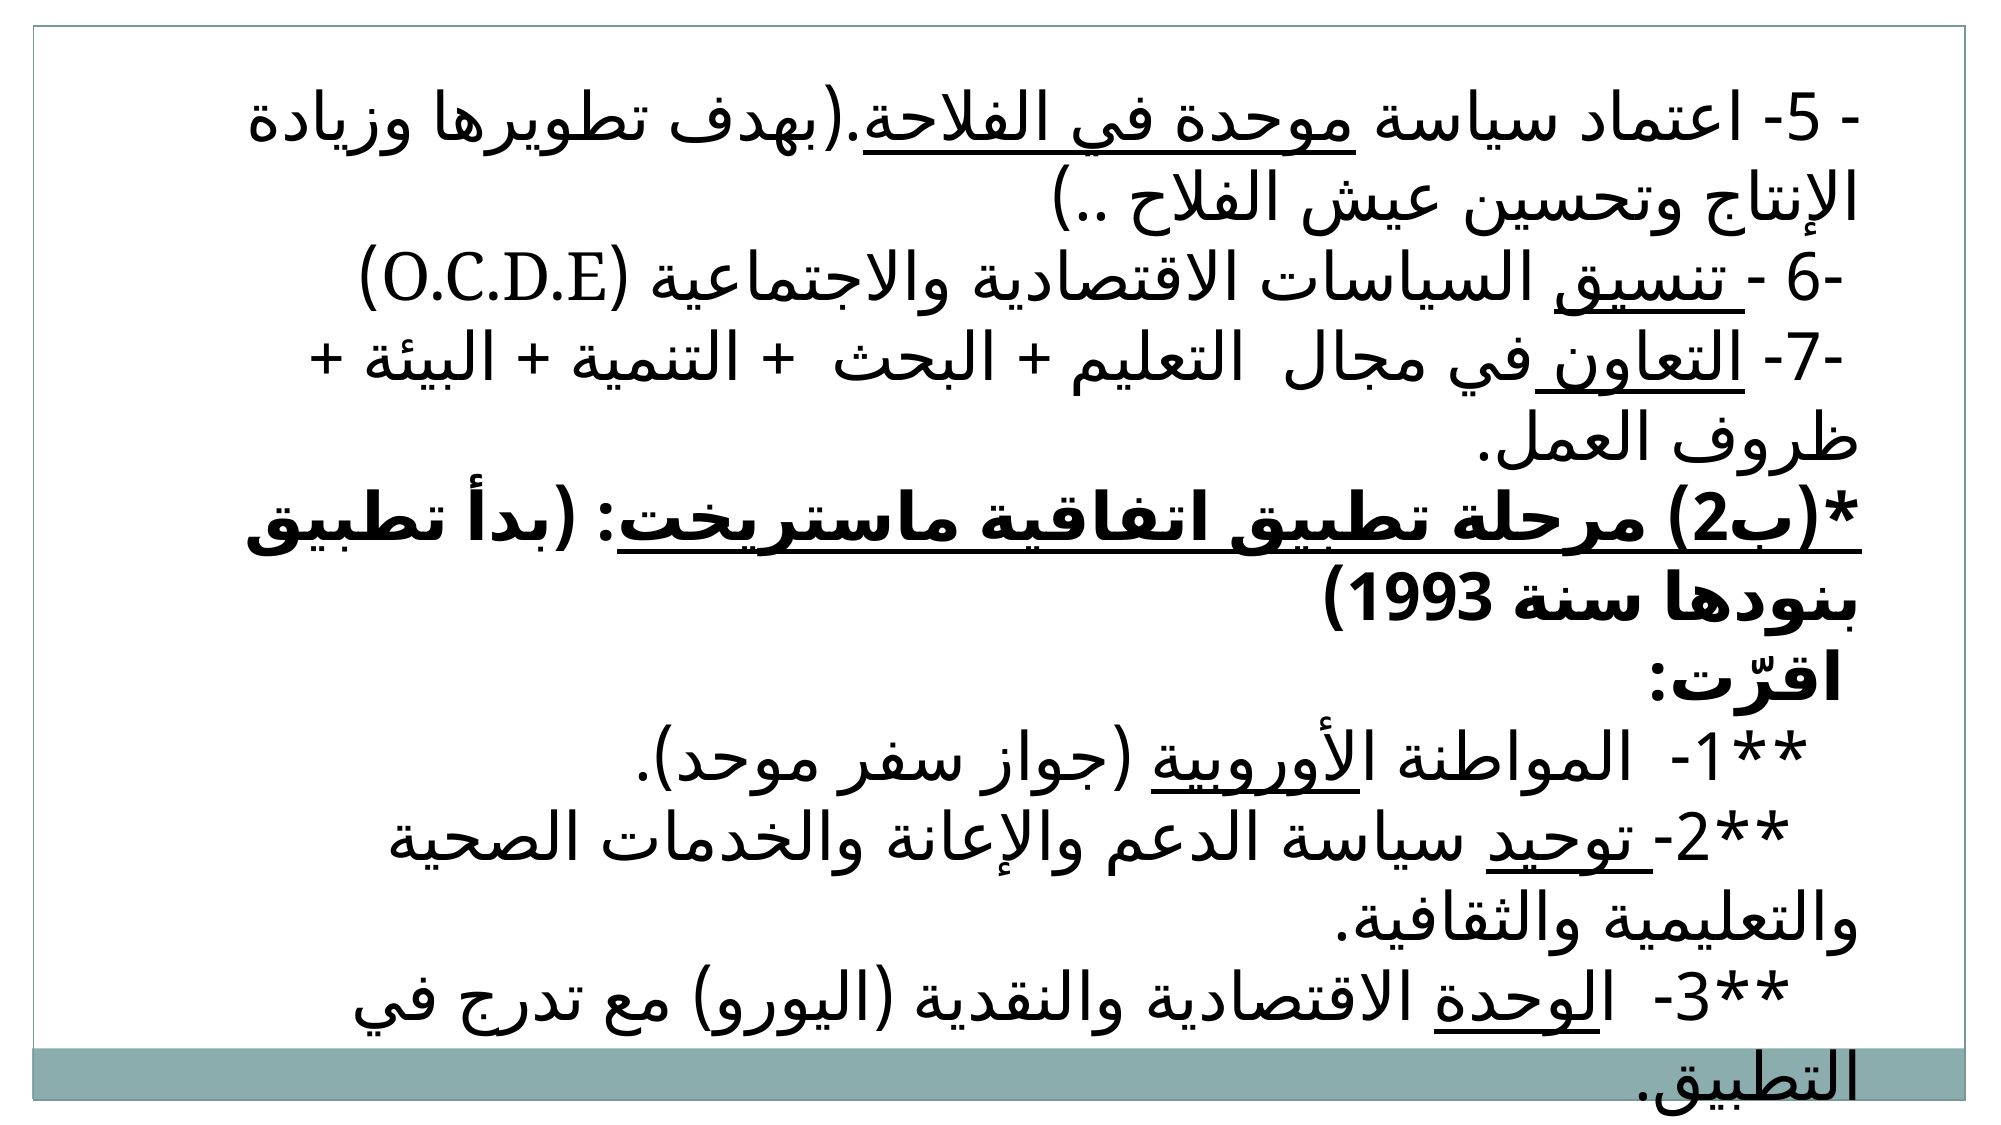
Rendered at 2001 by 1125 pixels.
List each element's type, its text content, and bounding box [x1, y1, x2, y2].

text_box - 5- اعتماد سياسة موحدة في الفلاحة.(بهدف تطويرها وزيادة الإنتاج وتحسين عيش الفلاح ..) -6 - تنسيق السياسات الاقتصادية والاجتماعية (O.C.D.E) -7- التعاون في مجال التعليم + البحث + التنمية + البيئة + ظروف العمل. *(ب2) مرحلة تطبيق اتفاقية ماستريخت: (بدأ تطبيق بنودها سنة 1993) اقرّت: **1- المواطنة الأوروبية (جواز سفر موحد). **2- توحيد سياسة الدعم والإعانة والخدمات الصحية والتعليمية والثقافية. **3- الوحدة الاقتصادية والنقدية (اليورو) مع تدرج في التطبيق. [157, 66, 1877, 1125]
